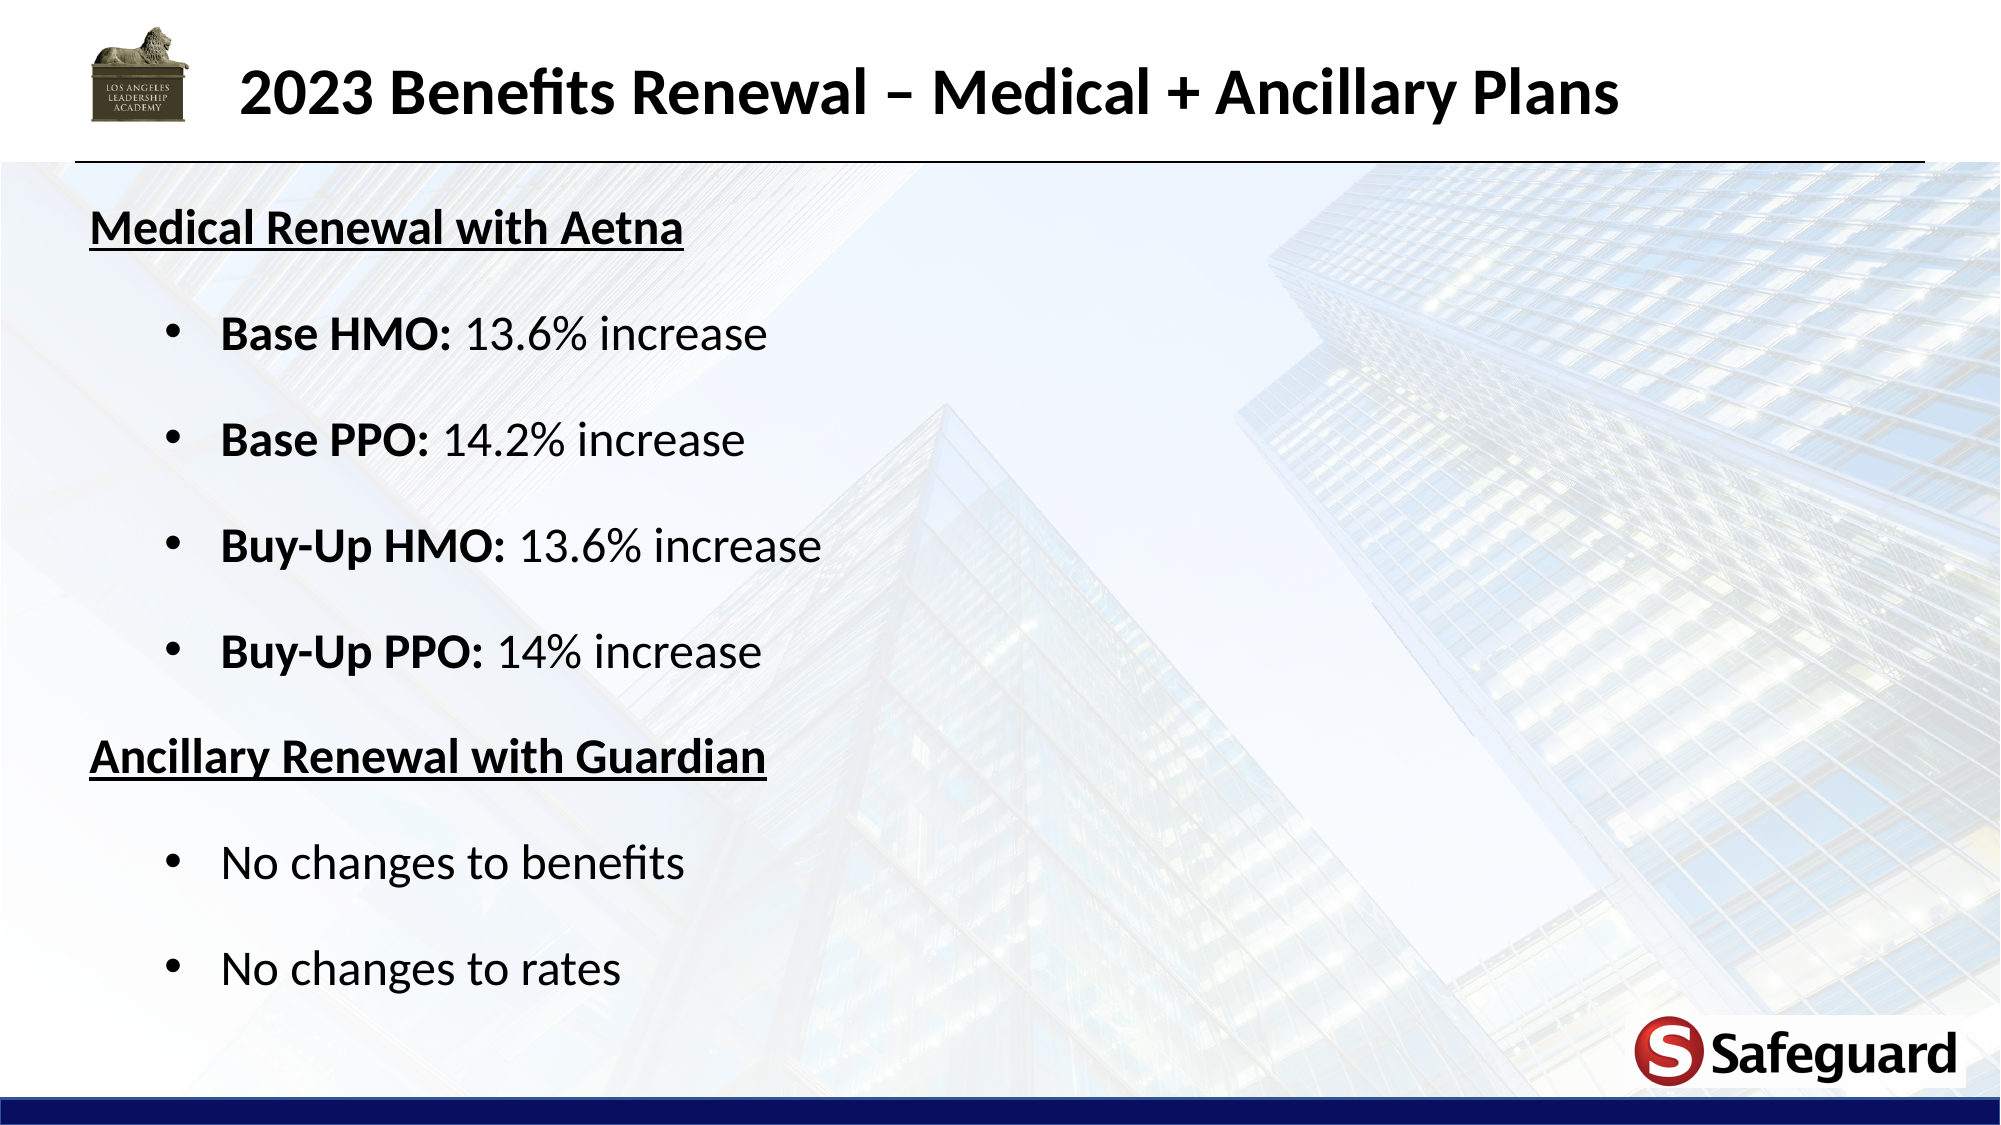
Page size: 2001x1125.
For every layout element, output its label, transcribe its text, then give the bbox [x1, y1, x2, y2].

text_box [1, 0, 2000, 162]
text_box 2023 Benefits Renewal – Medical + Ancillary Plans [224, 40, 1713, 135]
picture [1, 162, 2000, 1125]
picture [81, 26, 194, 123]
